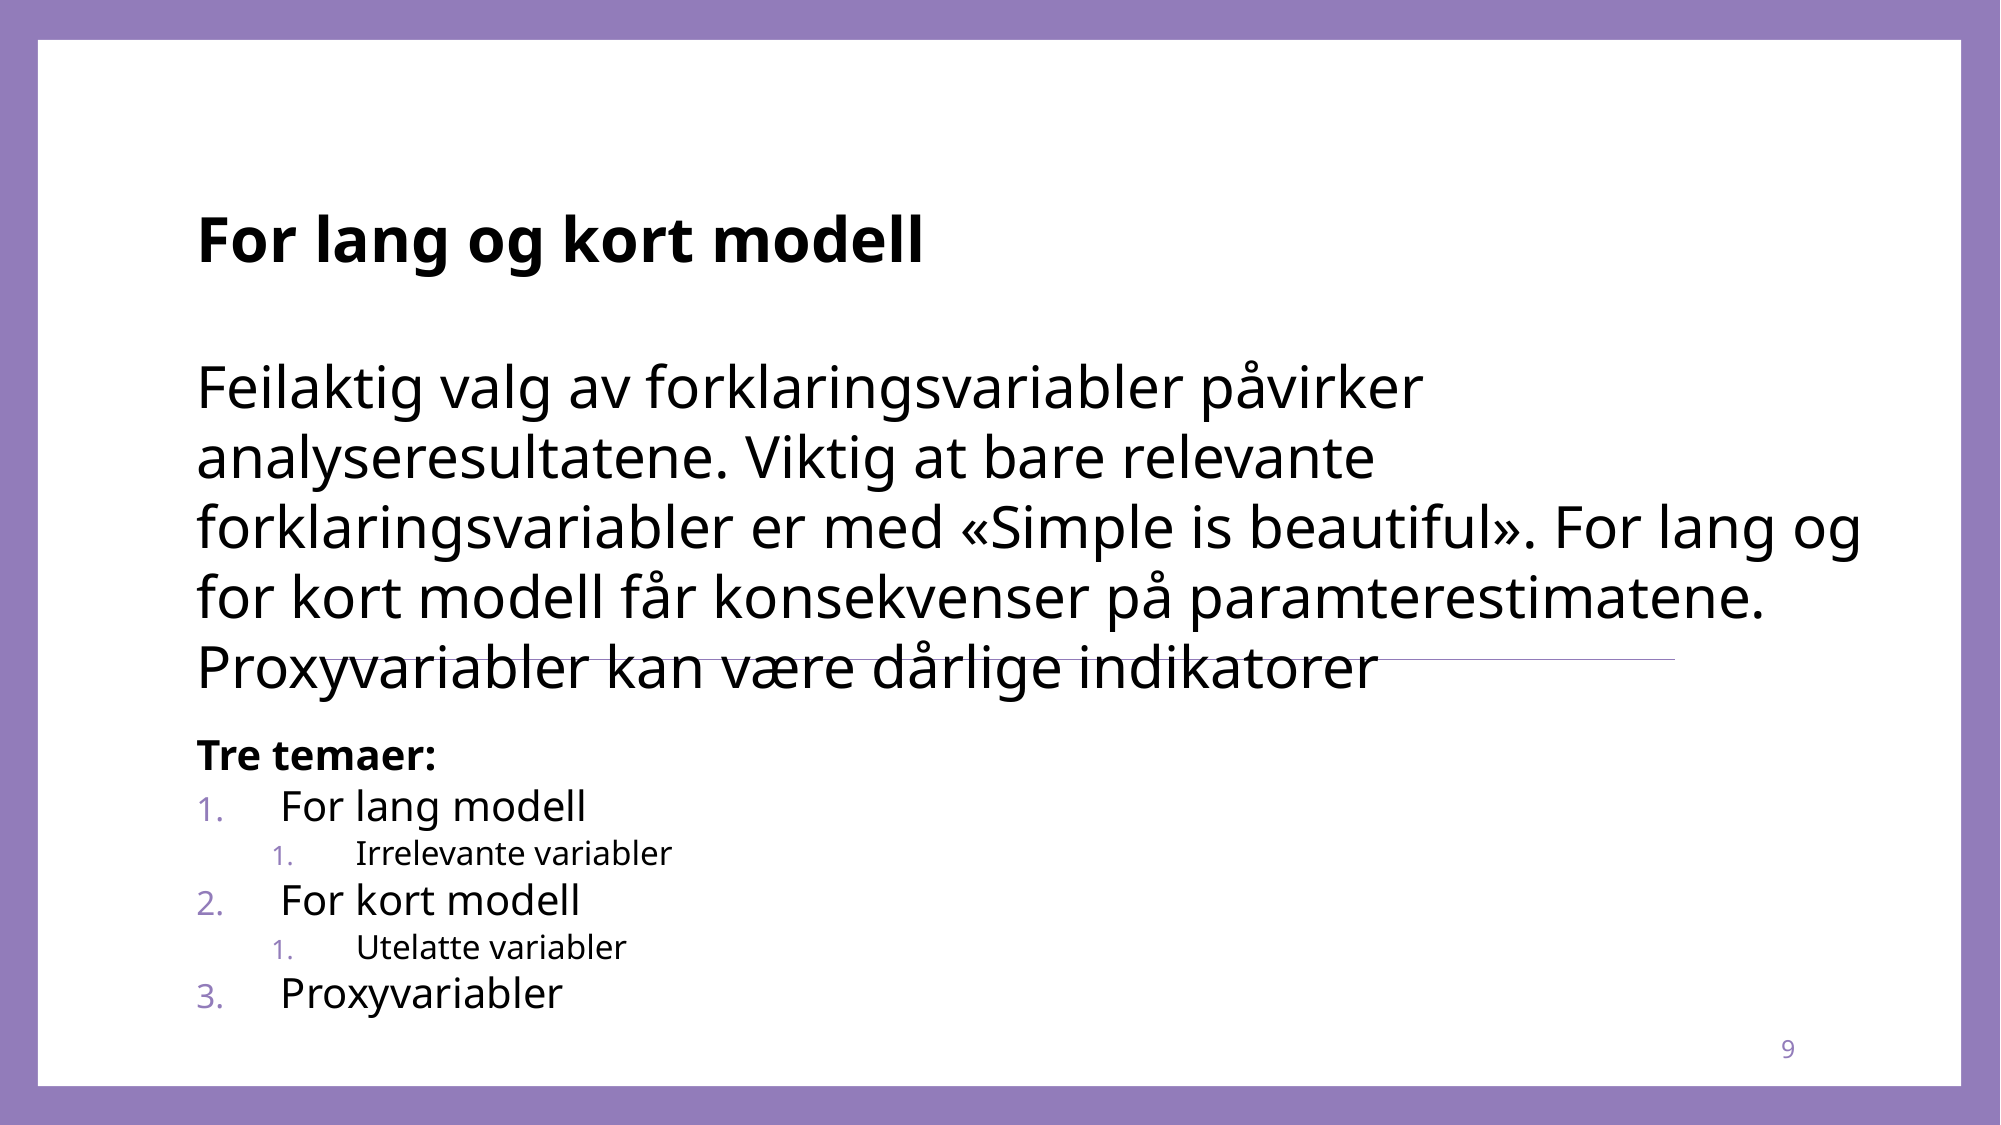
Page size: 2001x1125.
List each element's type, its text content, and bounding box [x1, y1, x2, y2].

title For lang og kort modell Feilaktig valg av forklaringsvariabler påvirker analyseresultatene. Viktig at bare relevante forklaringsvariabler er med «Simple is beautiful». For lang og for kort modell får konsekvenser på paramterestimatene. Proxyvariabler kan være dårlige indikatorer [181, 192, 1915, 673]
slide_number 9 [1530, 1020, 1811, 1081]
list Tre temaer: For lang modell Irrelevante variabler For kort modell Utelatte variabler Proxyvariabler [181, 727, 1620, 1045]
